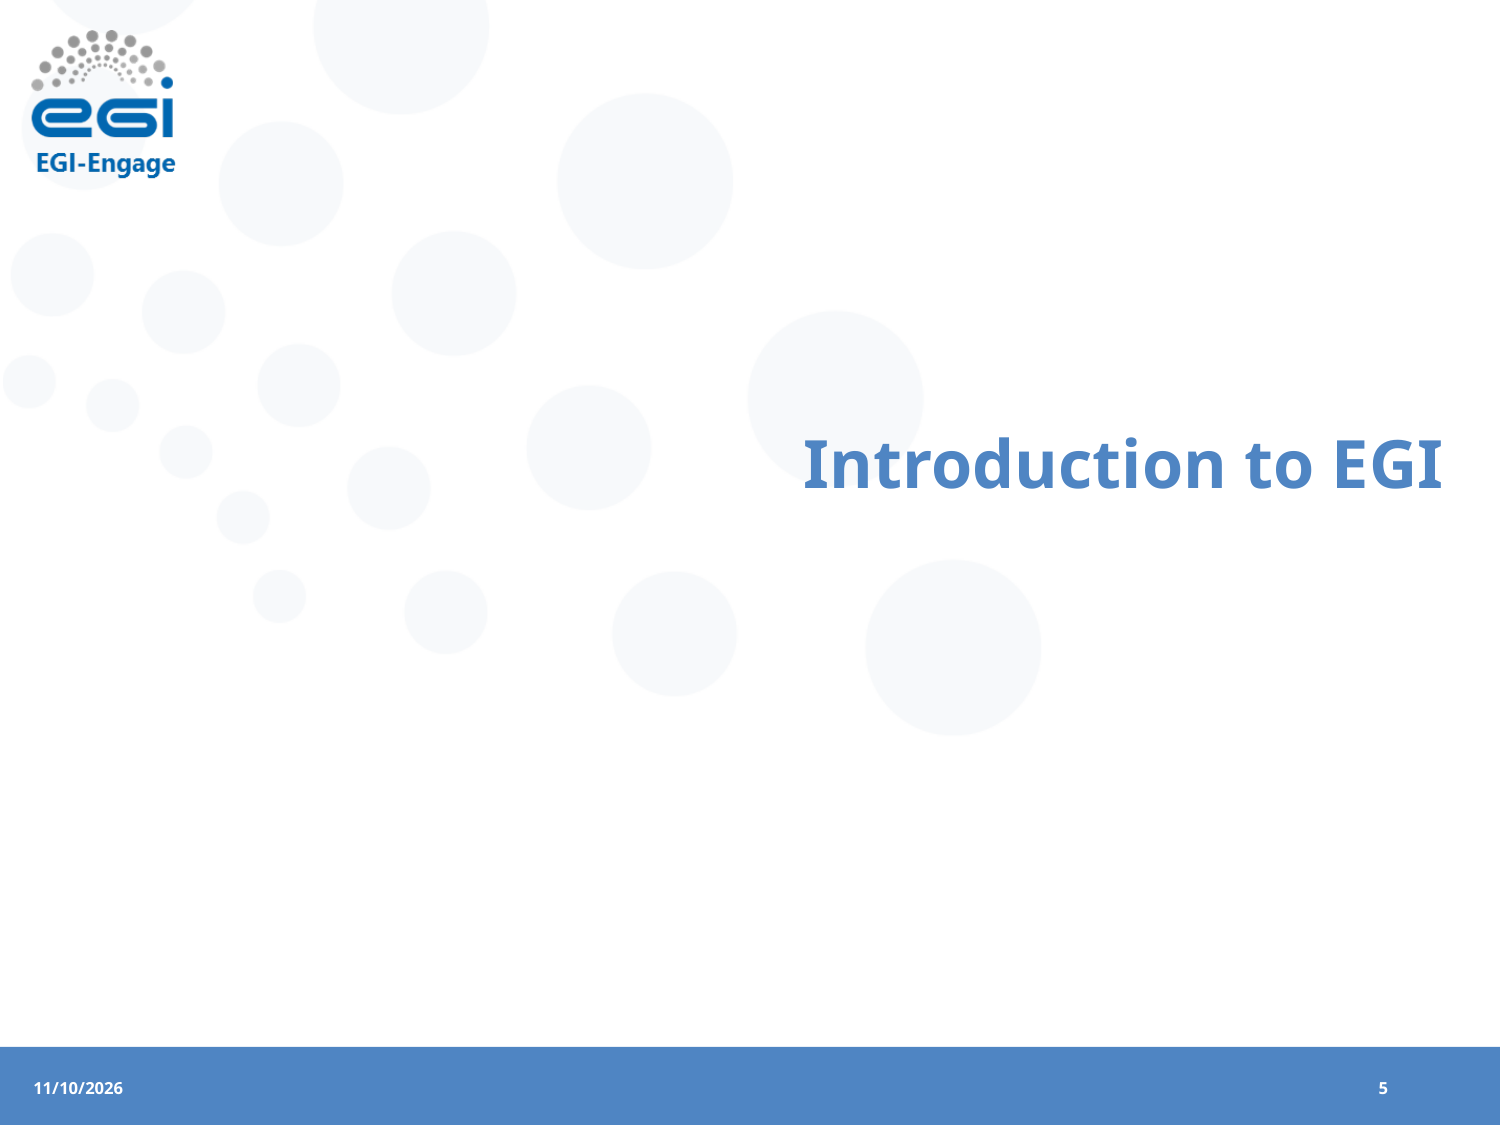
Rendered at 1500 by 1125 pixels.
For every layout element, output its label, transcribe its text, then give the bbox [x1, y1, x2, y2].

picture [3, 0, 1076, 772]
title Introduction to EGI [53, 432, 1459, 572]
